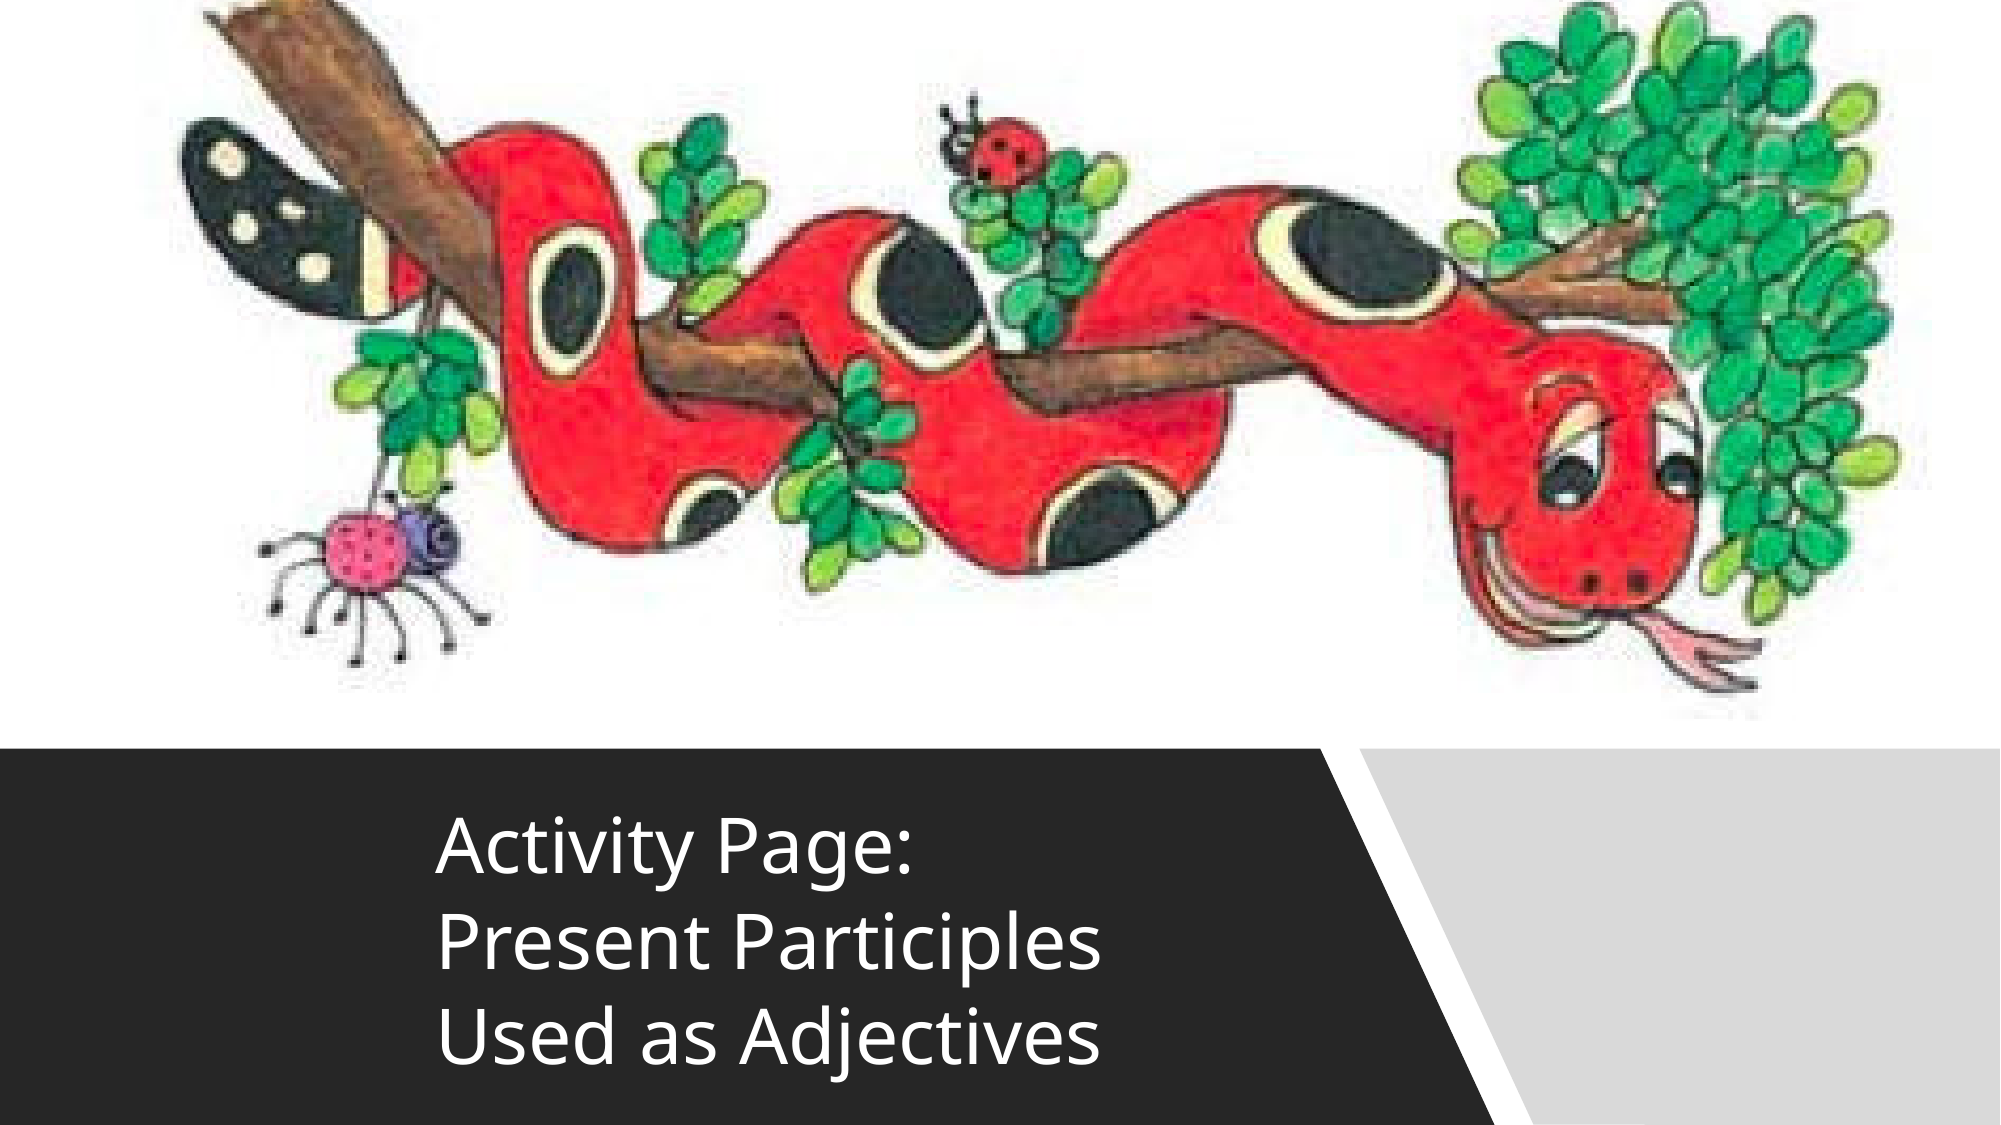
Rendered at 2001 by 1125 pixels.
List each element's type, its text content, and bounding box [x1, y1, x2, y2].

text_box [1357, 747, 2000, 1125]
picture [0, 0, 2000, 721]
text_box [0, 747, 1496, 1125]
text_box Activity Page: Present Participles Used as Adjectives [420, 796, 1284, 1089]
